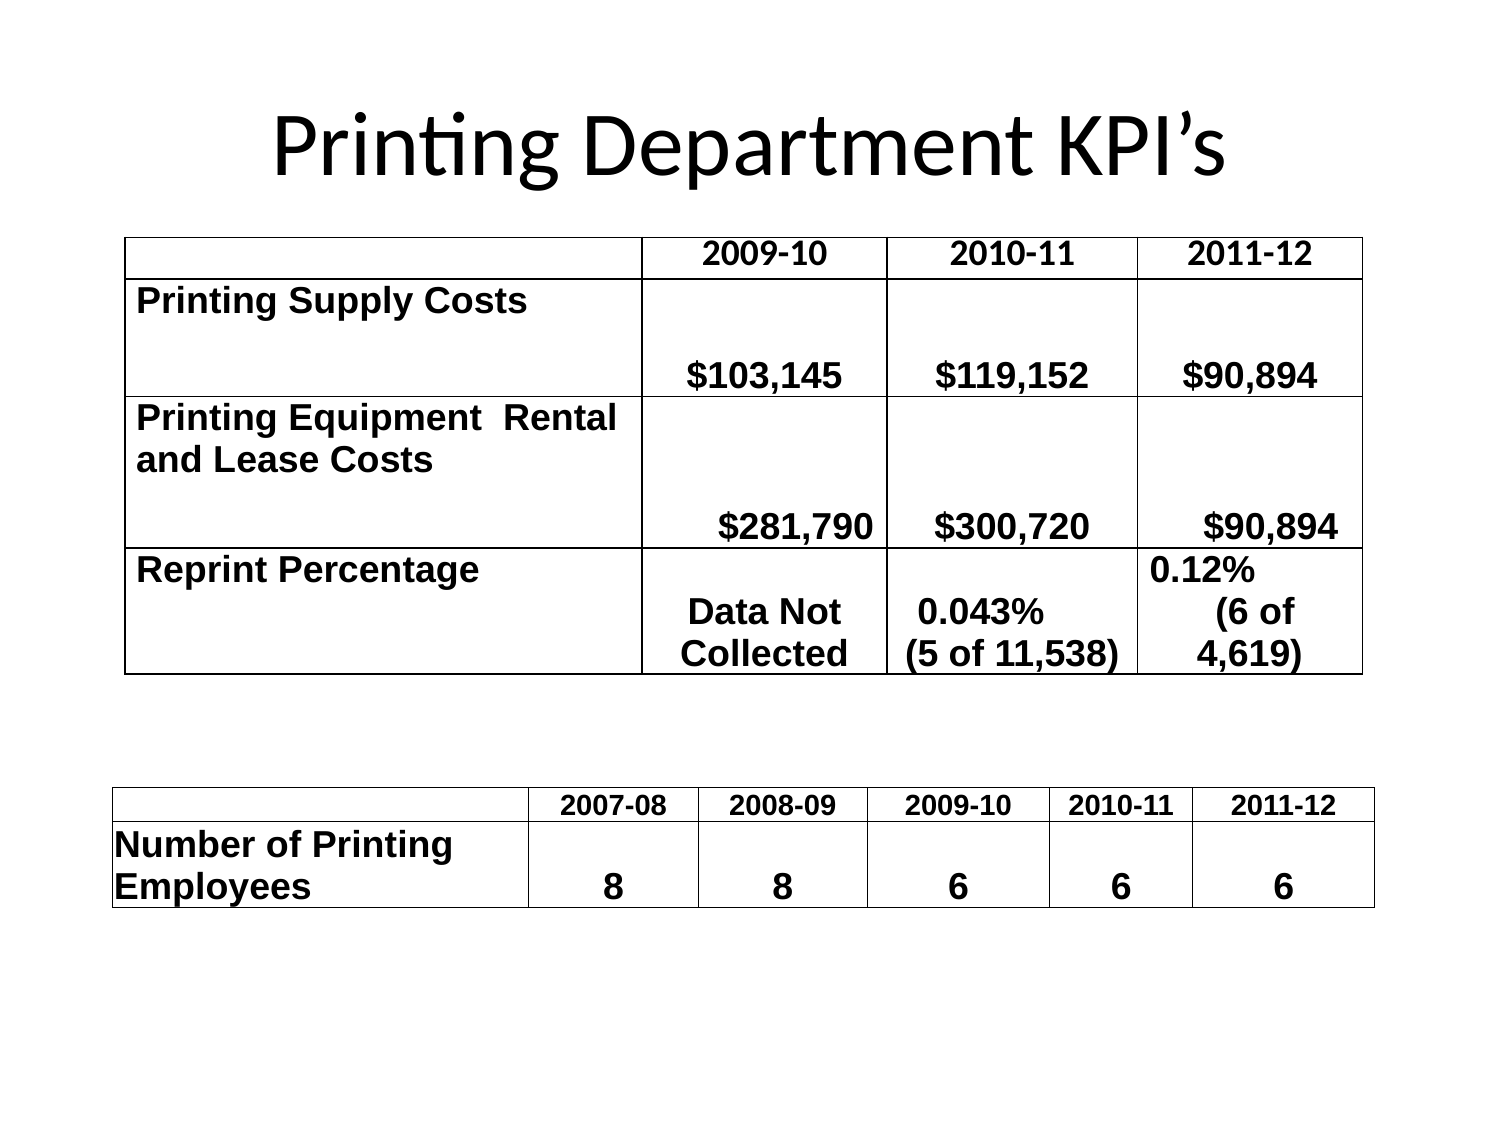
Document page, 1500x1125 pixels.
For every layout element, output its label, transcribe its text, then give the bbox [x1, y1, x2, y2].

table_cell 8 [529, 822, 698, 907]
table_cell $300,720 [888, 397, 1137, 547]
table_header 2010-11 [1050, 788, 1192, 821]
table_cell 6 [1193, 822, 1374, 907]
table_cell Printing Supply Costs [126, 280, 641, 396]
table_cell 8 [699, 822, 867, 907]
table_header 2011-12 [1193, 788, 1374, 821]
table_cell Reprint Percentage [126, 549, 641, 673]
table_header 2007-08 [529, 788, 698, 821]
table_cell $119,152 [888, 280, 1137, 396]
title Printing Department KPI’s [75, 45, 1425, 233]
table_header 2010-11 [888, 238, 1137, 278]
table_cell 0.12% (6 of 4,619) [1138, 549, 1362, 673]
table_header [113, 788, 528, 821]
table_cell $90,894 [1138, 397, 1362, 547]
list [75, 262, 1425, 1005]
table_header [126, 238, 641, 278]
table_cell 6 [1050, 822, 1192, 907]
table_header 2009-10 [868, 788, 1049, 821]
table_cell 0.043% (5 of 11,538) [888, 549, 1137, 673]
table_header 2009-10 [643, 238, 886, 278]
table_cell Printing Equipment Rental and Lease Costs [126, 397, 641, 547]
table_cell Data Not Collected [643, 549, 886, 673]
table_cell $90,894 [1138, 280, 1362, 396]
table_cell $281,790 [643, 397, 886, 547]
table_cell Number of Printing Employees [113, 822, 528, 907]
table_cell $103,145 [643, 280, 886, 396]
table_cell 6 [868, 822, 1049, 907]
table_header 2011-12 [1138, 238, 1362, 278]
table_header 2008-09 [699, 788, 867, 821]
